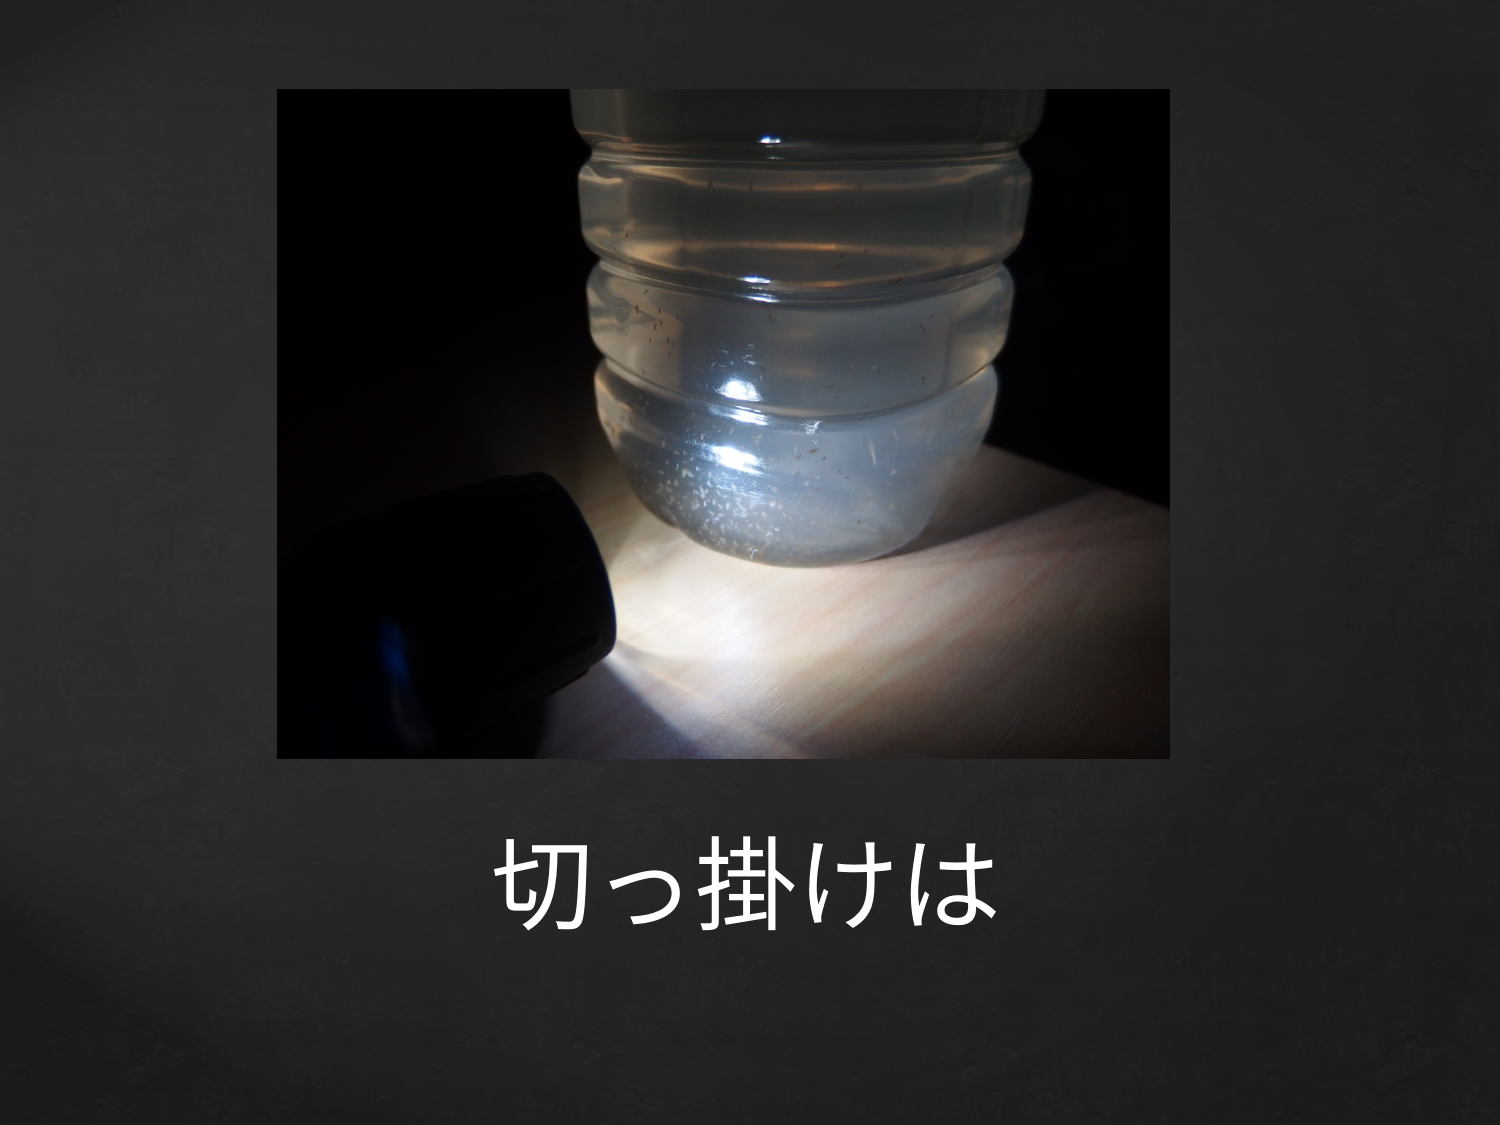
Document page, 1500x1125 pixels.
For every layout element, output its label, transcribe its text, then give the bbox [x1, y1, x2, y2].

title 切っ掛けは [127, 800, 1365, 950]
picture [276, 89, 1170, 760]
